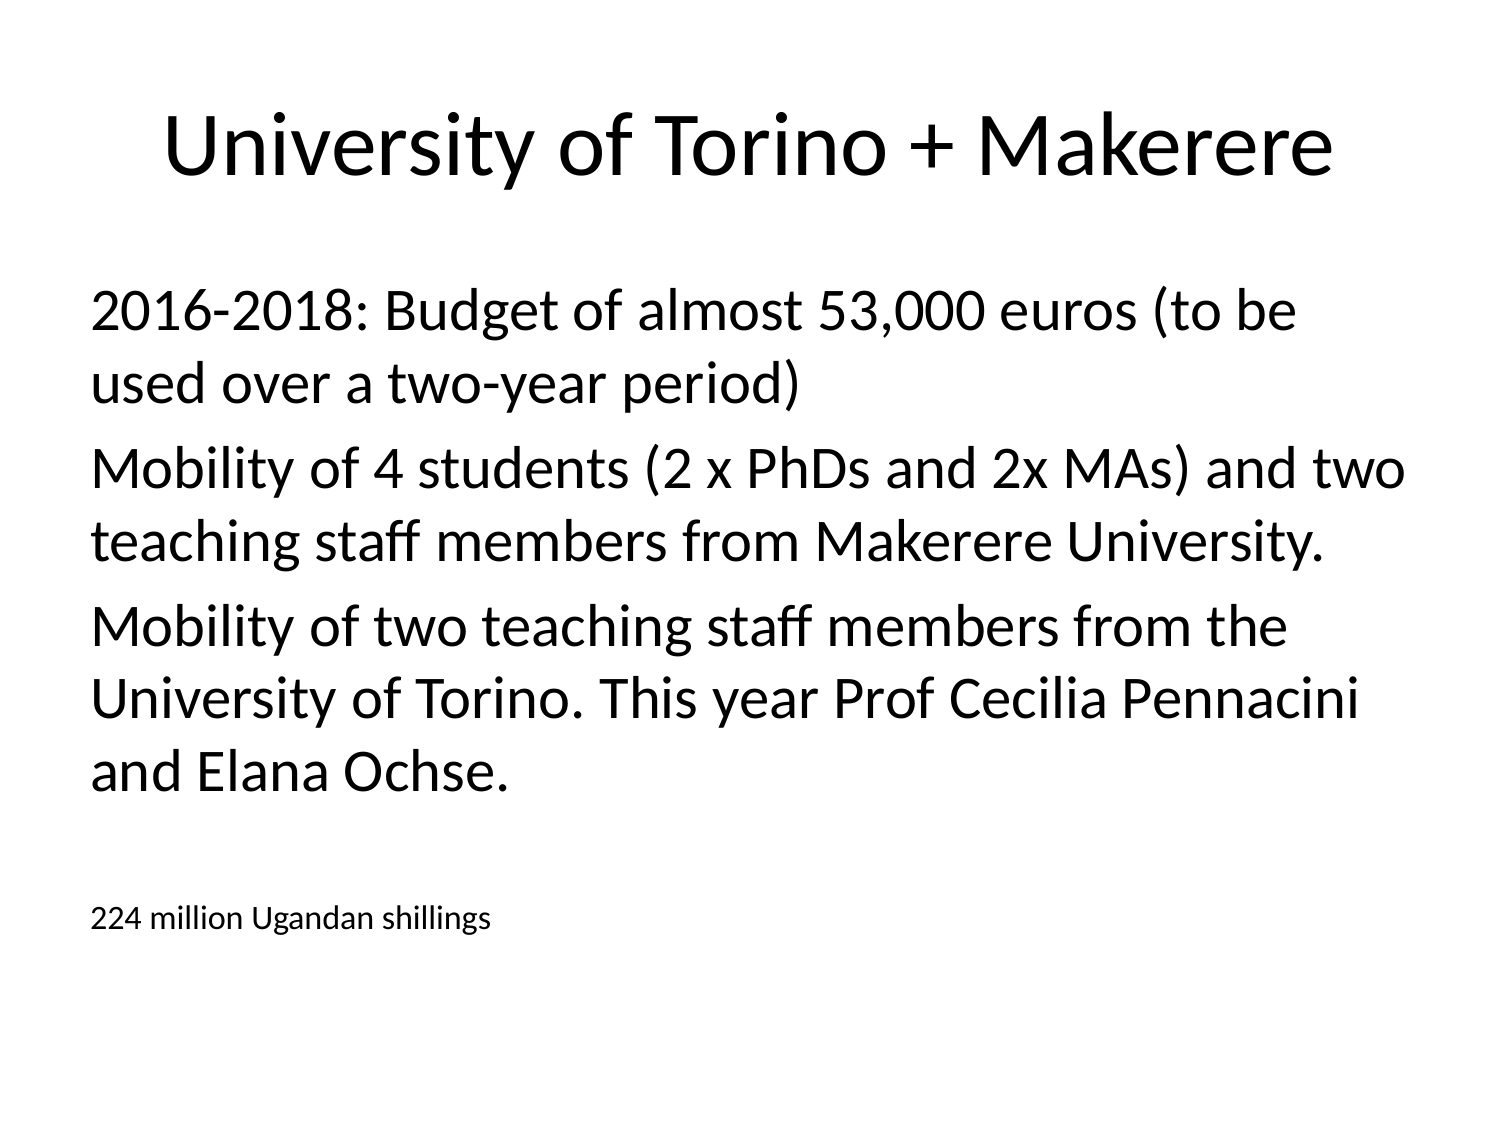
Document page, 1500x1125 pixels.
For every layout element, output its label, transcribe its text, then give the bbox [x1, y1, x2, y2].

title University of Torino + Makerere [75, 45, 1425, 233]
list 2016-2018: Budget of almost 53,000 euros (to be used over a two-year period) Mobility of 4 students (2 x PhDs and 2x MAs) and two teaching staff members from Makerere University. Mobility of two teaching staff members from the University of Torino. This year Prof Cecilia Pennacini and Elana Ochse. 224 million Ugandan shillings [75, 262, 1425, 1005]
